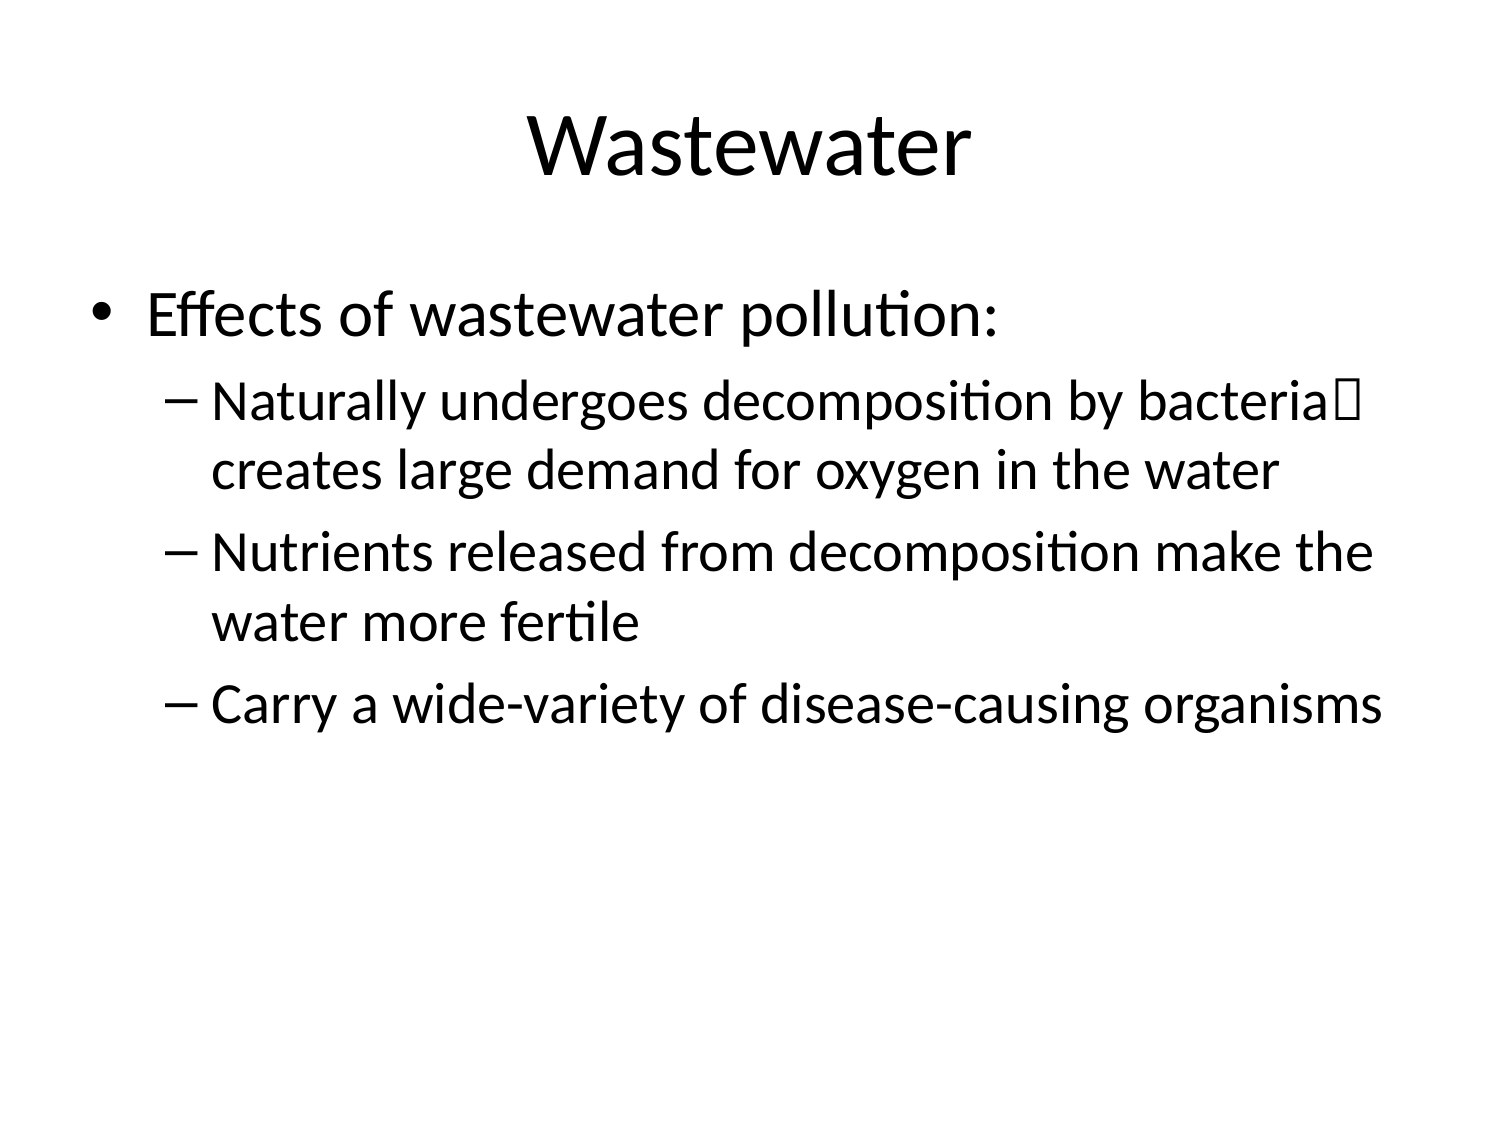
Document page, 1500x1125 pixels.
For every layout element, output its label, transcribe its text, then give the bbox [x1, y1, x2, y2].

title Wastewater [75, 45, 1425, 233]
list Effects of wastewater pollution: Naturally undergoes decomposition by bacteria creates large demand for oxygen in the water Nutrients released from decomposition make the water more fertile Carry a wide-variety of disease-causing organisms [75, 262, 1425, 1005]
